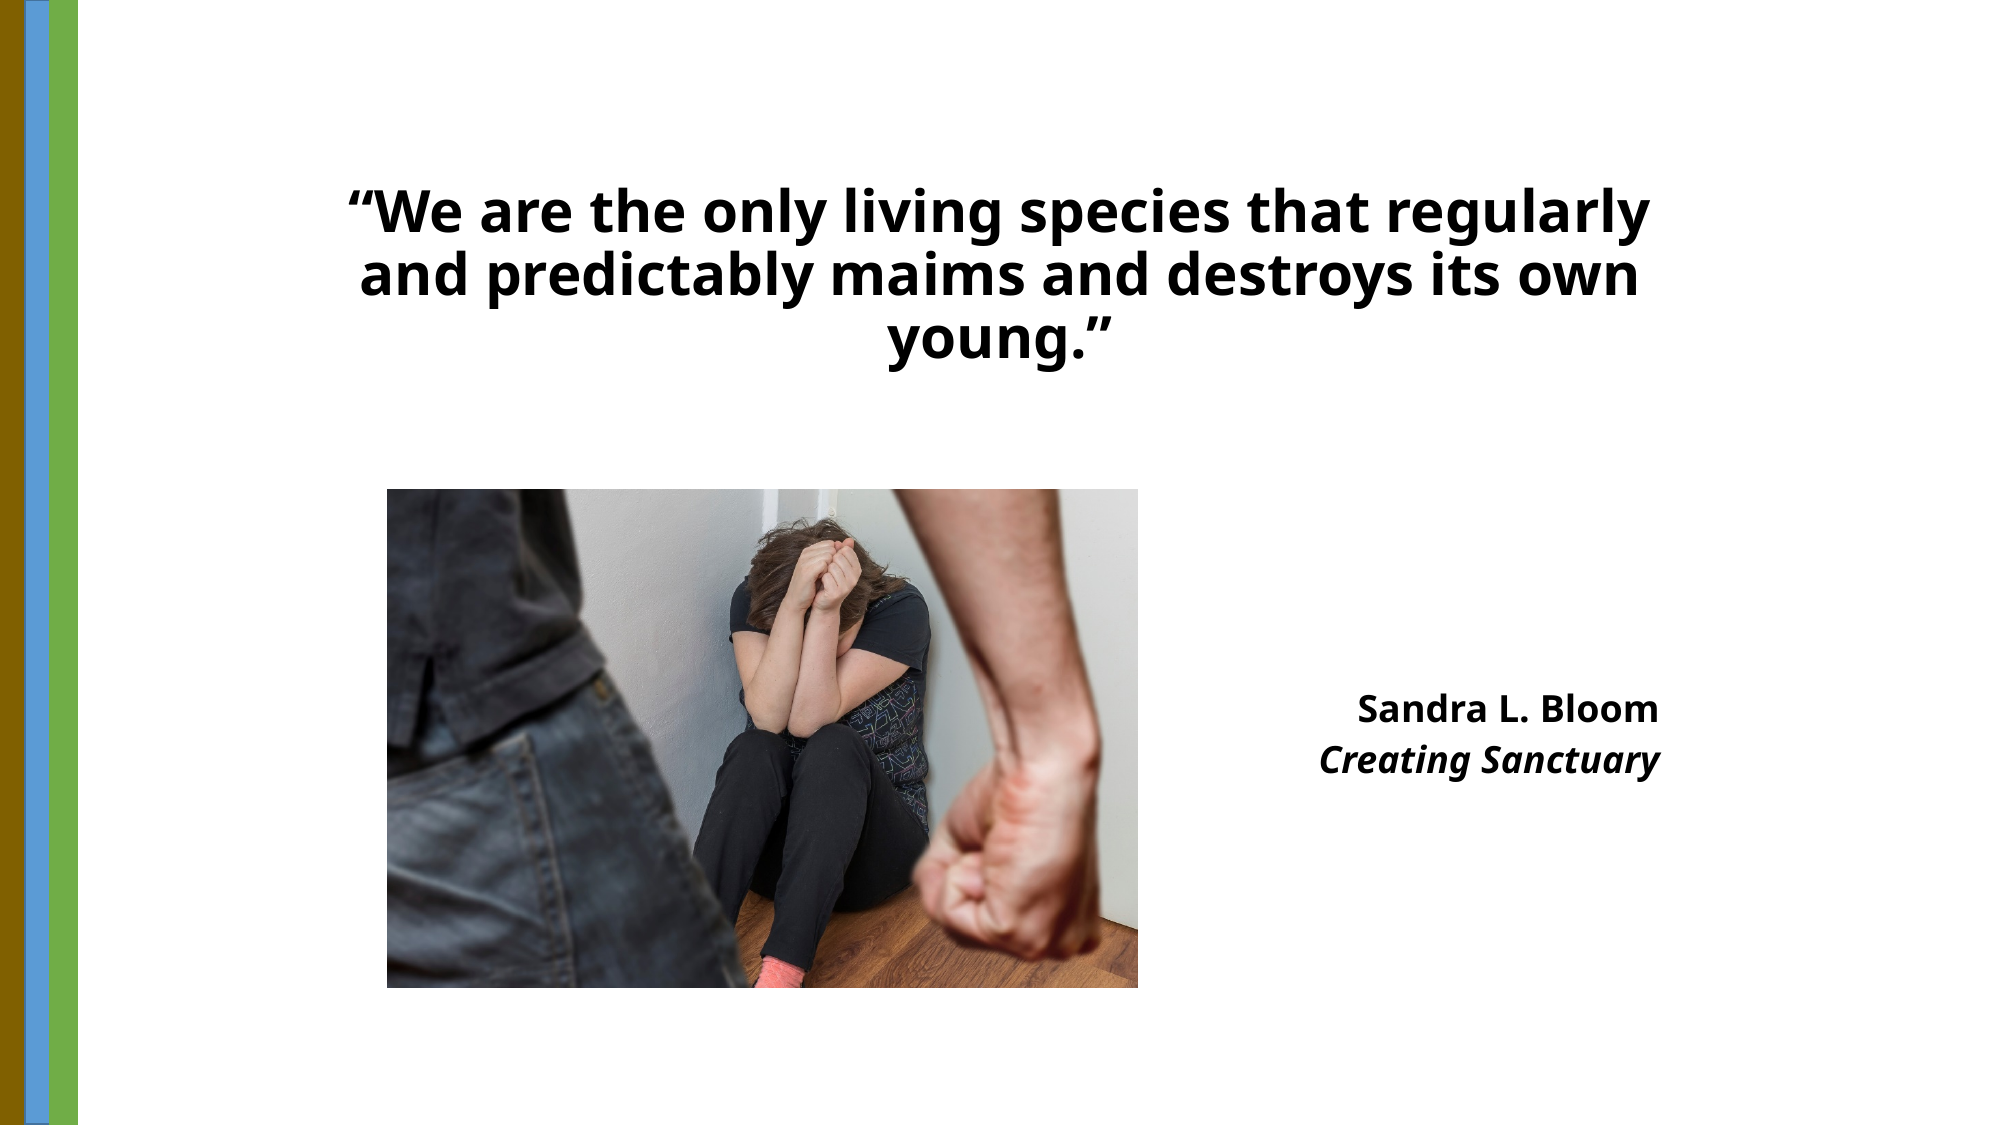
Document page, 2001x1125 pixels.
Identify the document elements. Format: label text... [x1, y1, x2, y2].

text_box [0, 0, 78, 1125]
picture [387, 489, 1138, 988]
list “We are the only living species that regularly and predictably maims and destroys its own young.” Sandra L. Bloom Creating Sanctuary [324, 174, 1675, 1005]
